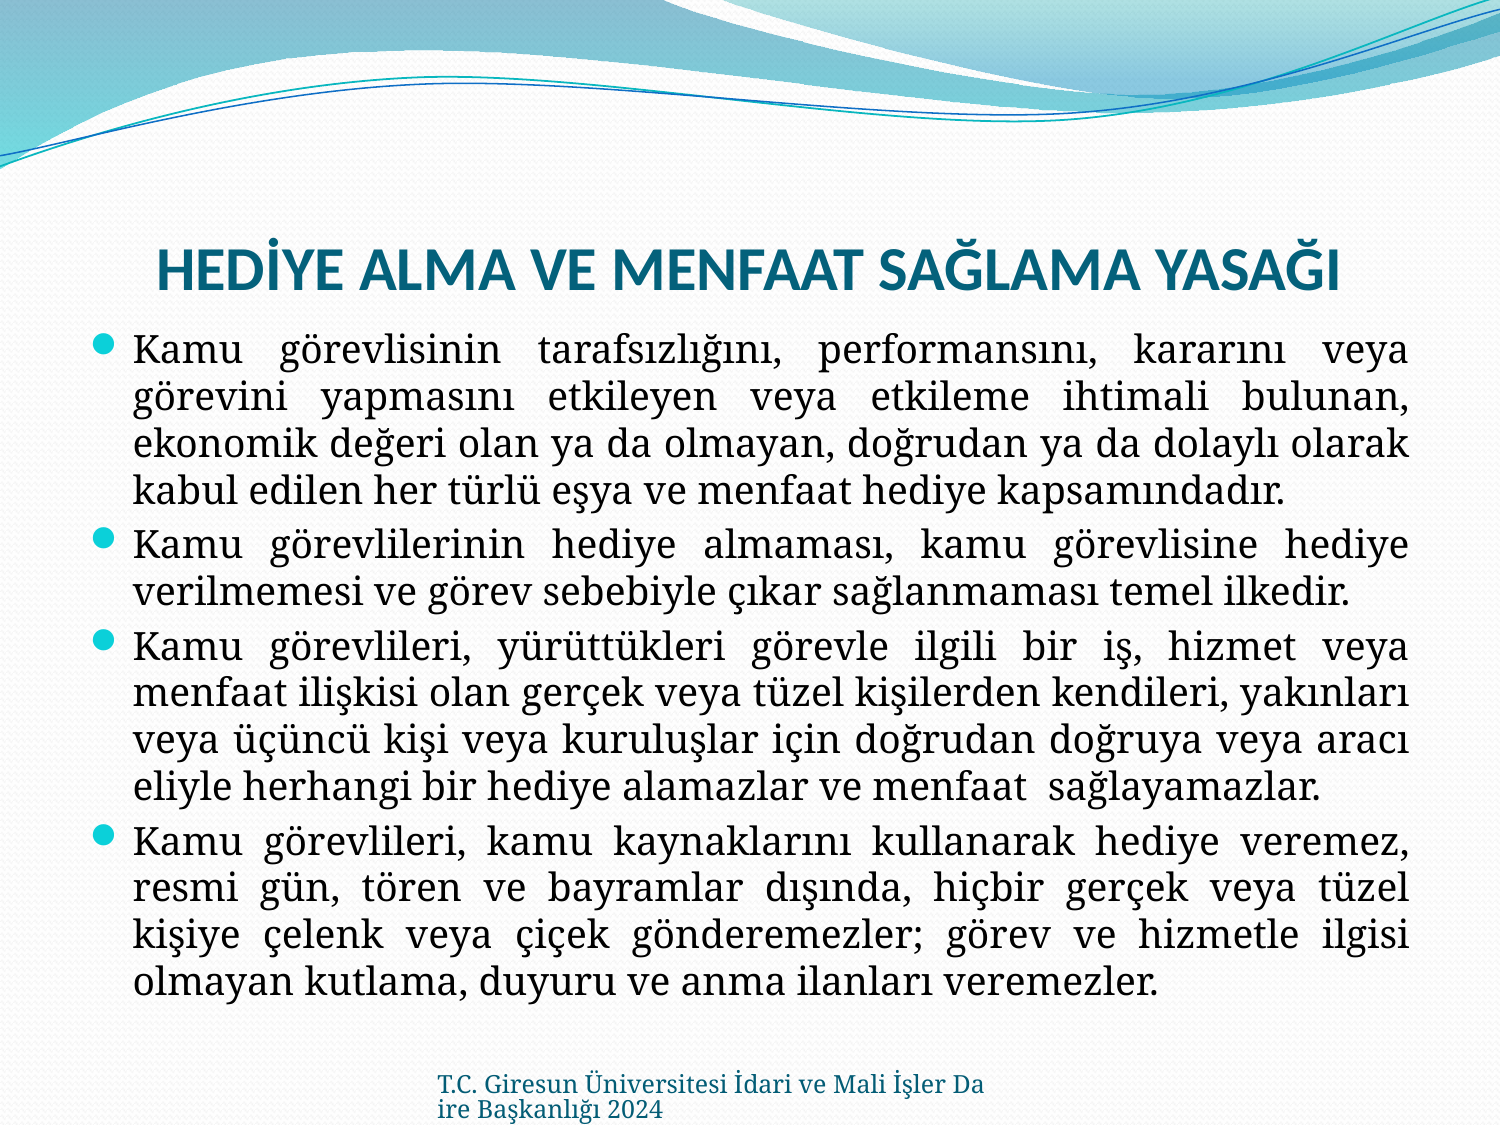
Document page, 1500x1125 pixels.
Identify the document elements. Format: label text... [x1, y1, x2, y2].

title HEDİYE ALMA VE MENFAAT SAĞLAMA YASAĞI [75, 115, 1425, 303]
footer T.C. Giresun Üniversitesi İdari ve Mali İşler Daire Başkanlığı 2024 [437, 1042, 988, 1103]
list Kamu görevlisinin tarafsızlığını, performansını, kararını veya görevini yapmasını etkileyen veya etkileme ihtimali bulunan, ekonomik değeri olan ya da olmayan, doğrudan ya da dolaylı olarak kabul edilen her türlü eşya ve menfaat hediye kapsamındadır. Kamu görevlilerinin hediye almaması, kamu görevlisine hediye verilmemesi ve görev sebebiyle çıkar sağlanmaması temel ilkedir. Kamu görevlileri, yürüttükleri görevle ilgili bir iş, hizmet veya menfaat ilişkisi olan gerçek veya tüzel kişilerden kendileri, yakınları veya üçüncü kişi veya kuruluşlar için doğrudan doğruya veya aracı eliyle herhangi bir hediye alamazlar ve menfaat sağlayamazlar. Kamu görevlileri, kamu kaynaklarını kullanarak hediye veremez, resmi gün, tören ve bayramlar dışında, hiçbir gerçek veya tüzel kişiye çelenk veya çiçek gönderemezler; görev ve hizmetle ilgisi olmayan kutlama, duyuru ve anma ilanları veremezler. [75, 317, 1425, 1038]
